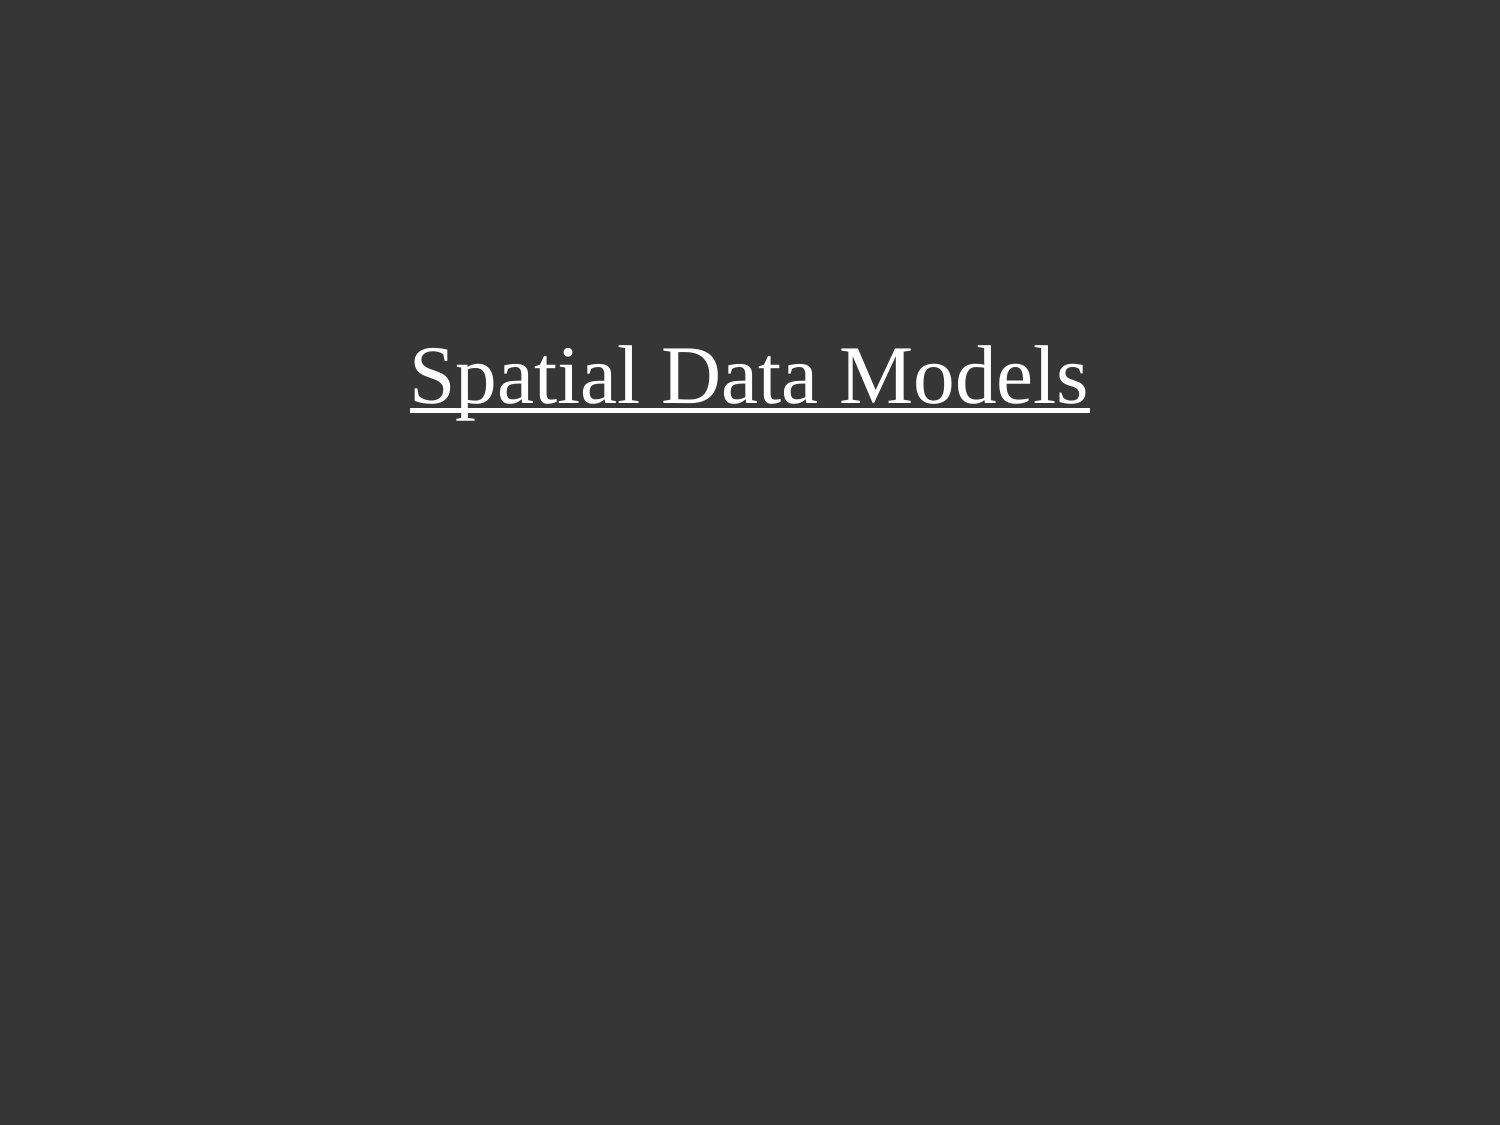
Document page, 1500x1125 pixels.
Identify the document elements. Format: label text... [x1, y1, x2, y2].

title Spatial Data Models [112, 249, 1388, 492]
